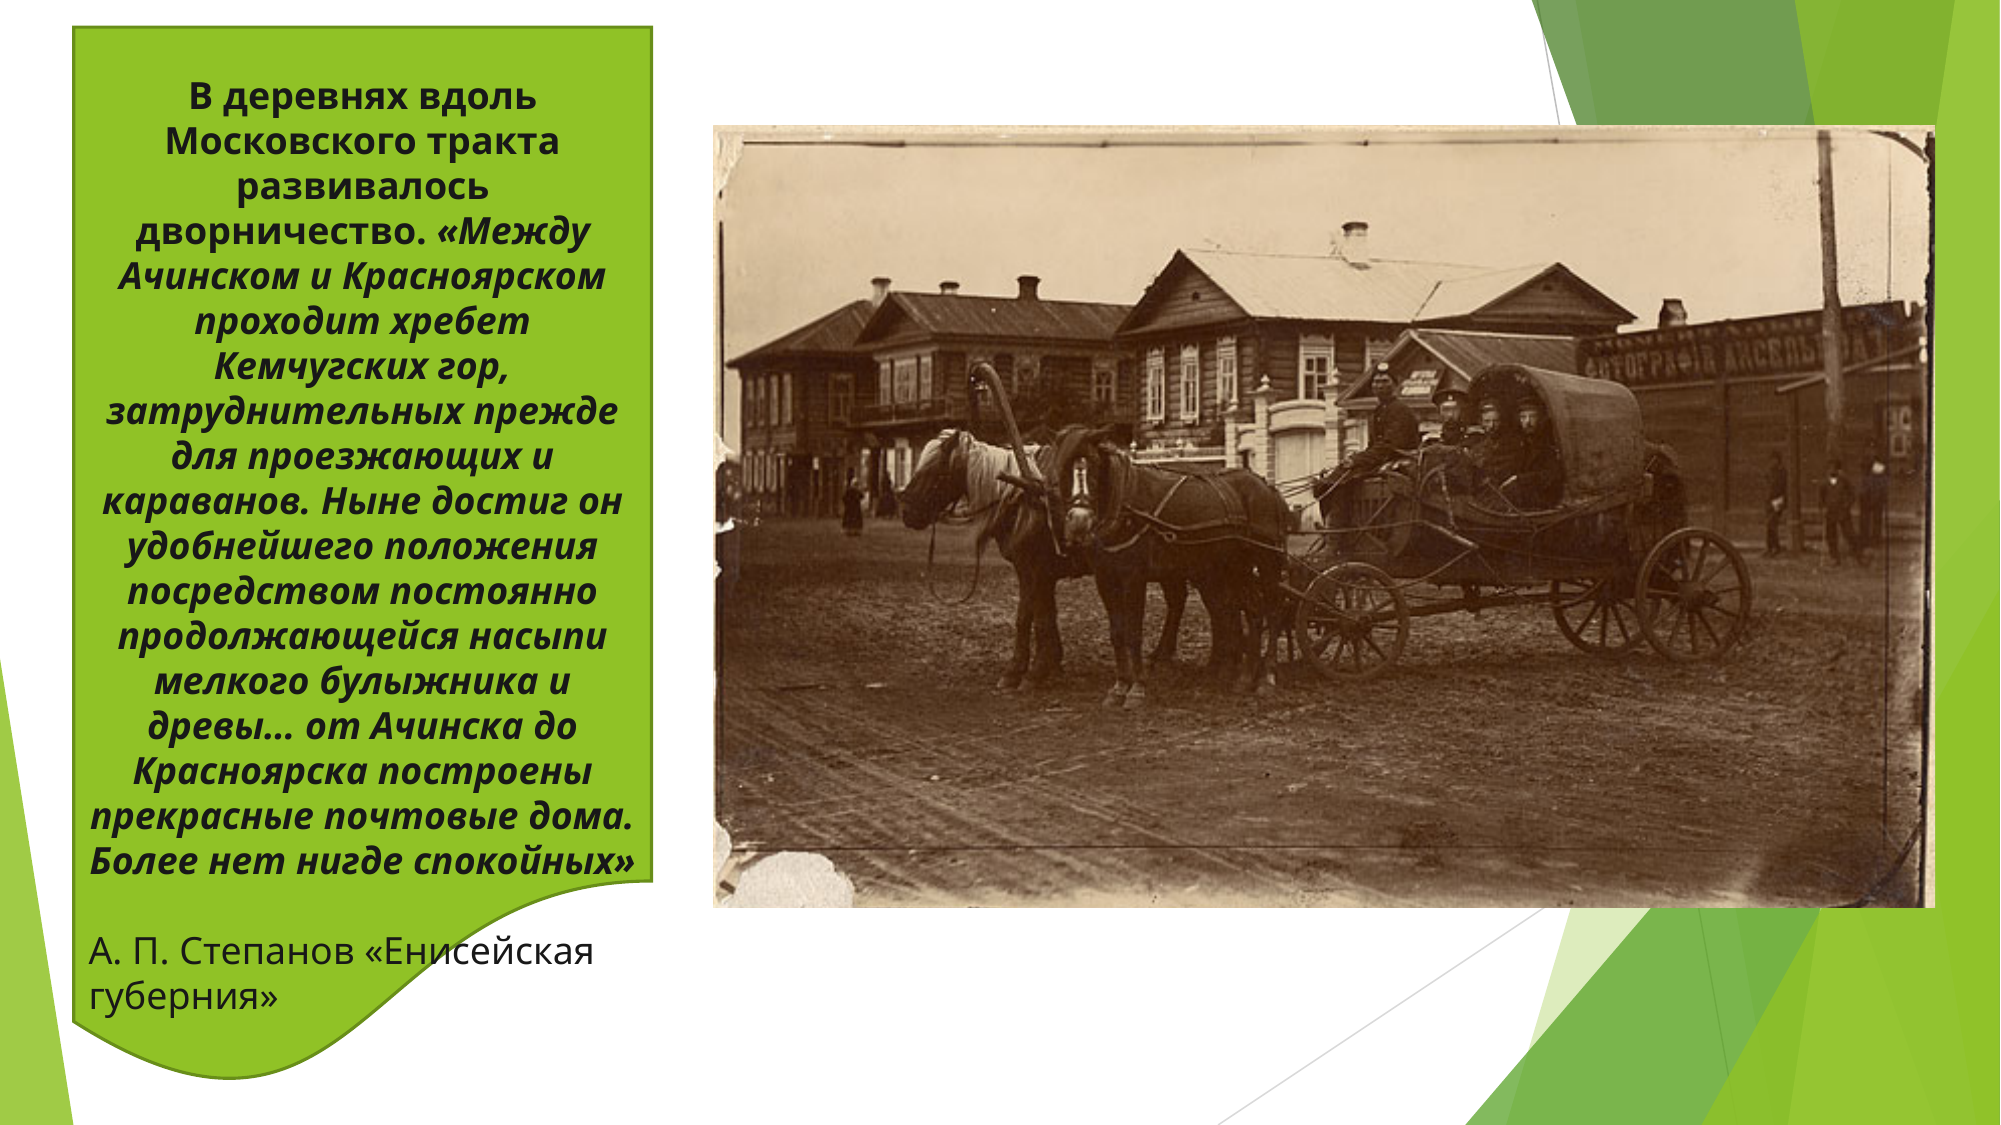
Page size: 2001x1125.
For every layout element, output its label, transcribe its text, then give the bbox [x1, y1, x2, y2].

text_box [652, 99, 1522, 317]
text_box В деревнях вдоль Московского тракта развивалось дворничество. «Между Ачинском и Красноярском проходит хребет Кемчугских гор, затруднительных прежде для проезжающих и караванов. Ныне достиг он удобнейшего положения посредством постоянно продолжающейся насыпи мелкого булыжника и древы… от Ачинска до Красноярска построены прекрасные почтовые дома. Более нет нигде спокойных» А. П. Степанов «Енисейская губерния» [73, 27, 652, 1079]
picture [712, 125, 1936, 908]
